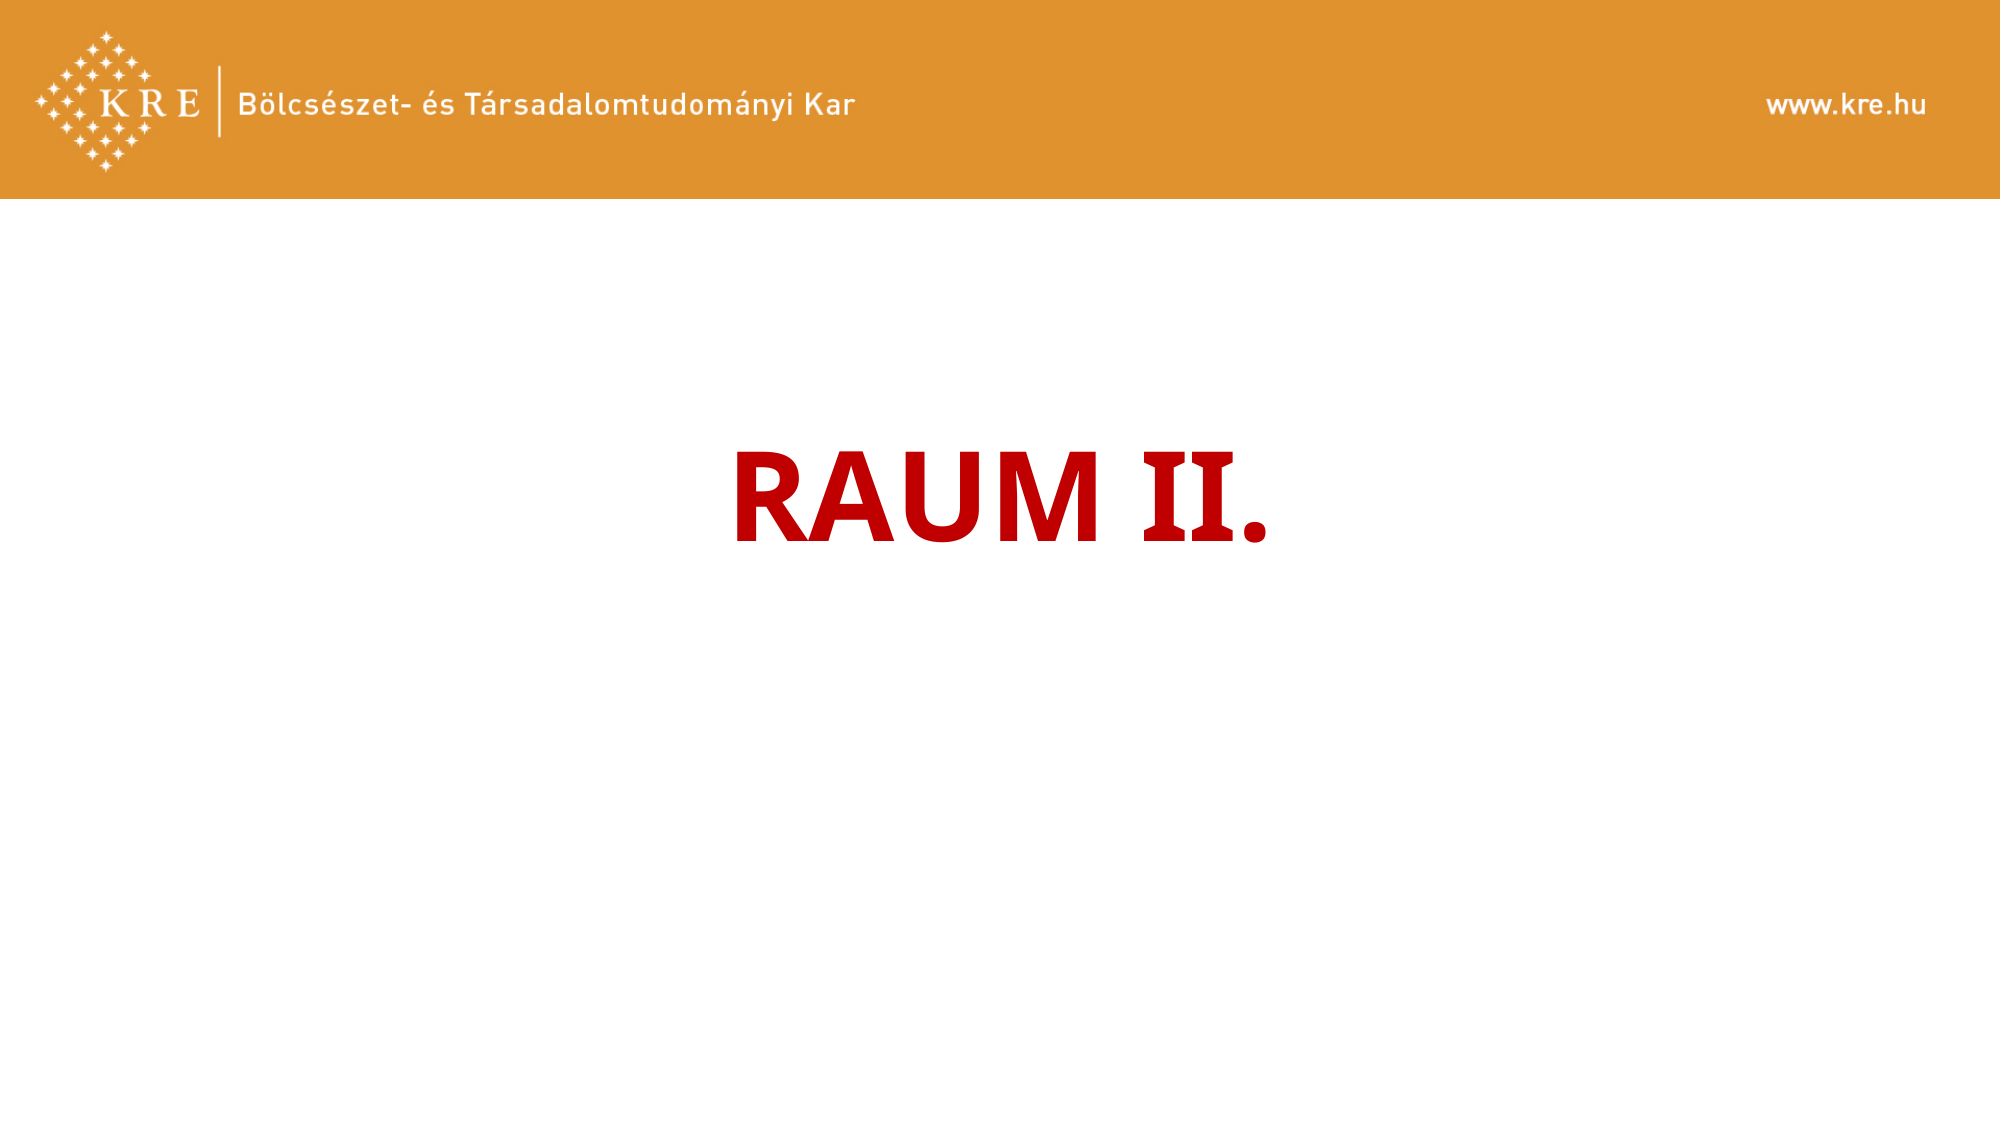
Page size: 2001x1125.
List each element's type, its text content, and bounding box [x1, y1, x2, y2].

title RAUM II. [249, 199, 1750, 576]
picture [0, 0, 2000, 199]
